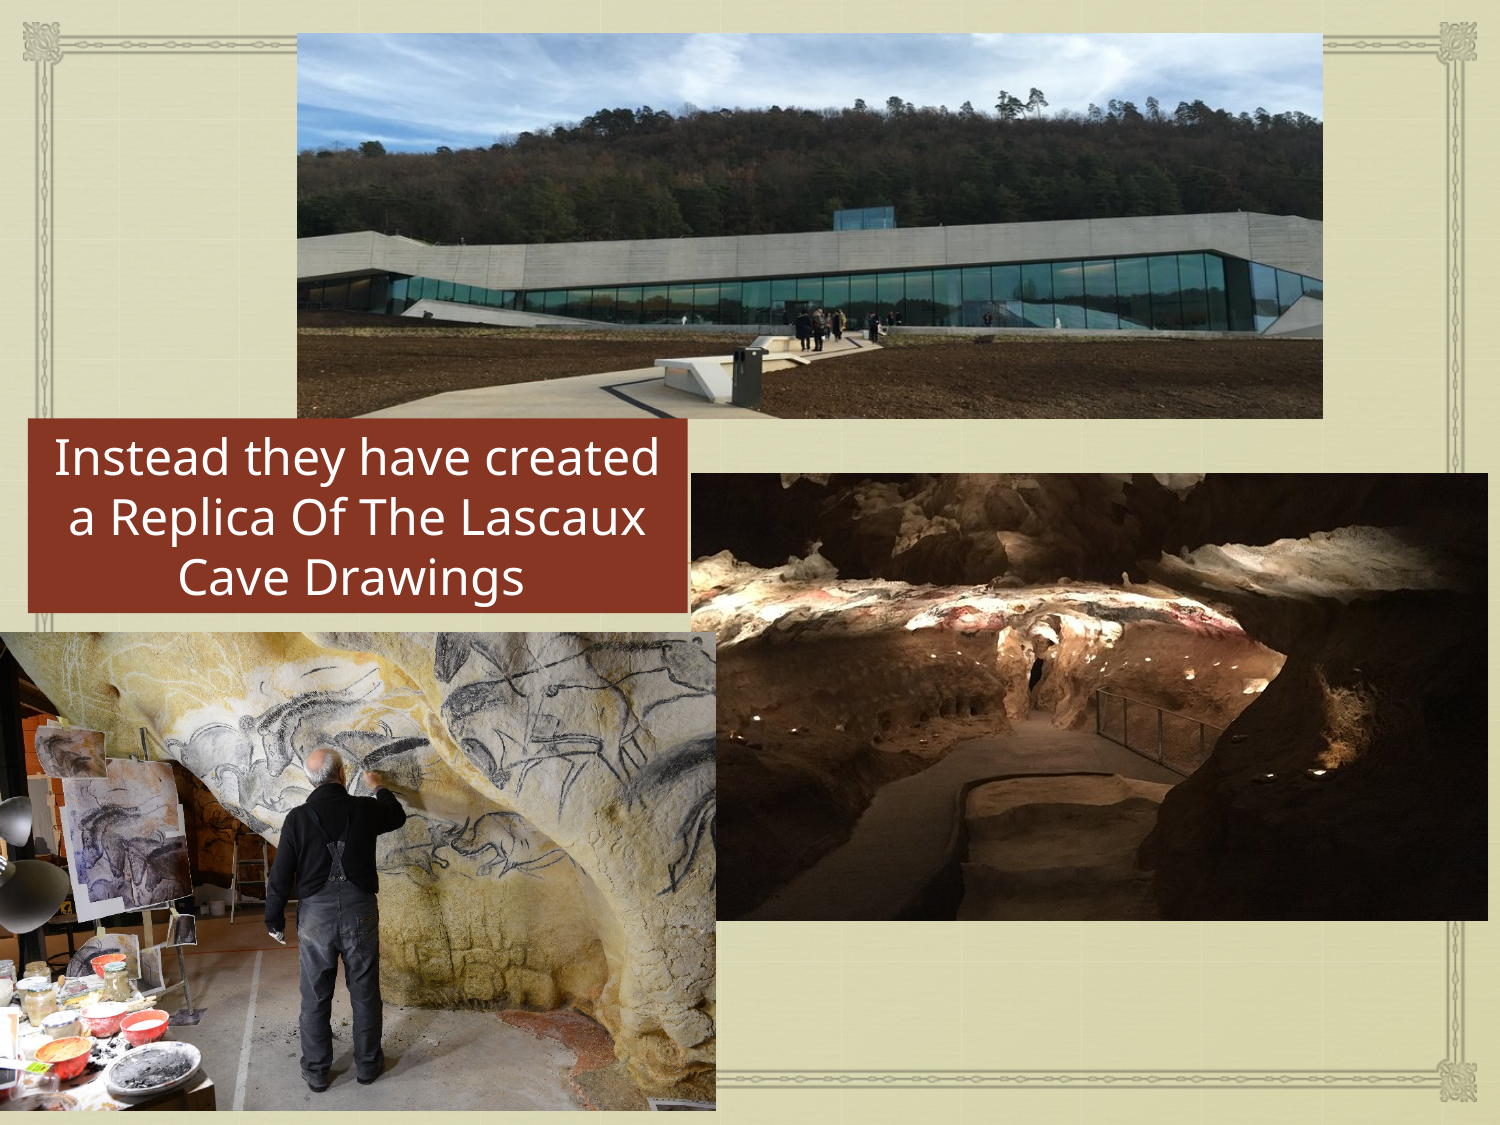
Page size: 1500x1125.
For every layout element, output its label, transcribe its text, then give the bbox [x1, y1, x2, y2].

picture [0, 0, 1500, 1125]
text_box Instead they have created a Replica Of The Lascaux Cave Drawings [27, 418, 688, 614]
